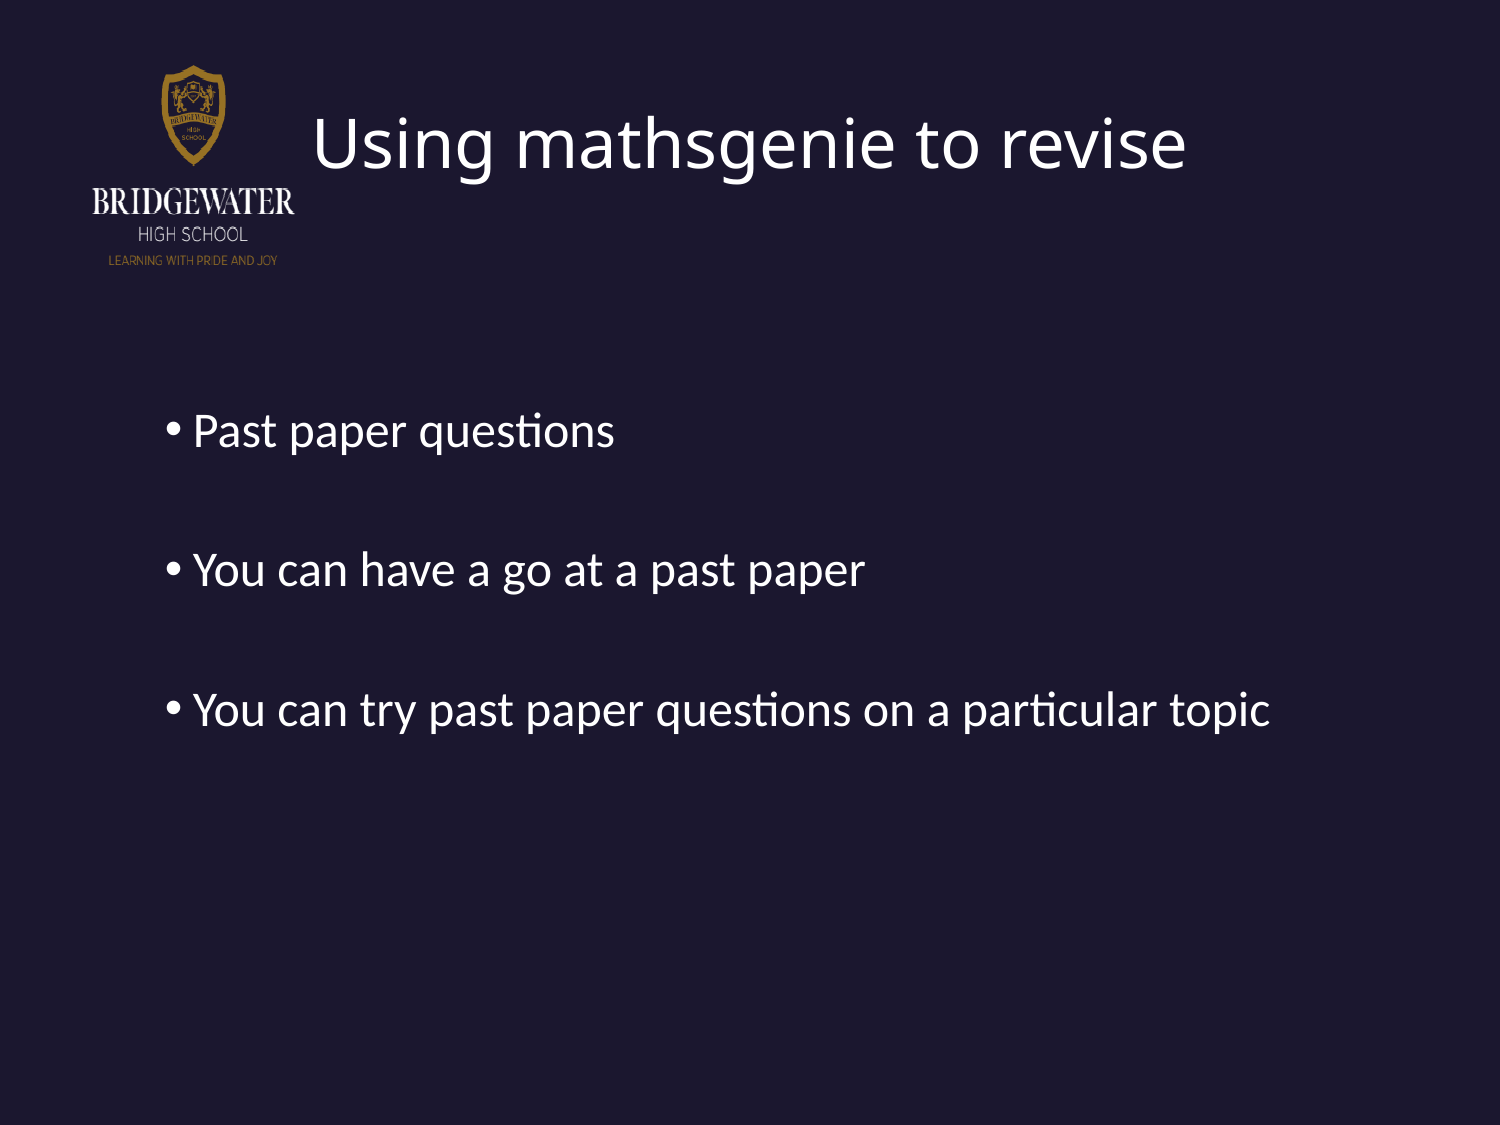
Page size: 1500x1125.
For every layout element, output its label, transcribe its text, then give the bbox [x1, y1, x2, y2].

title Using mathsgenie to revise [150, 101, 1350, 197]
list Past paper questions You can have a go at a past paper You can try past paper questions on a particular topic [150, 397, 1350, 1125]
